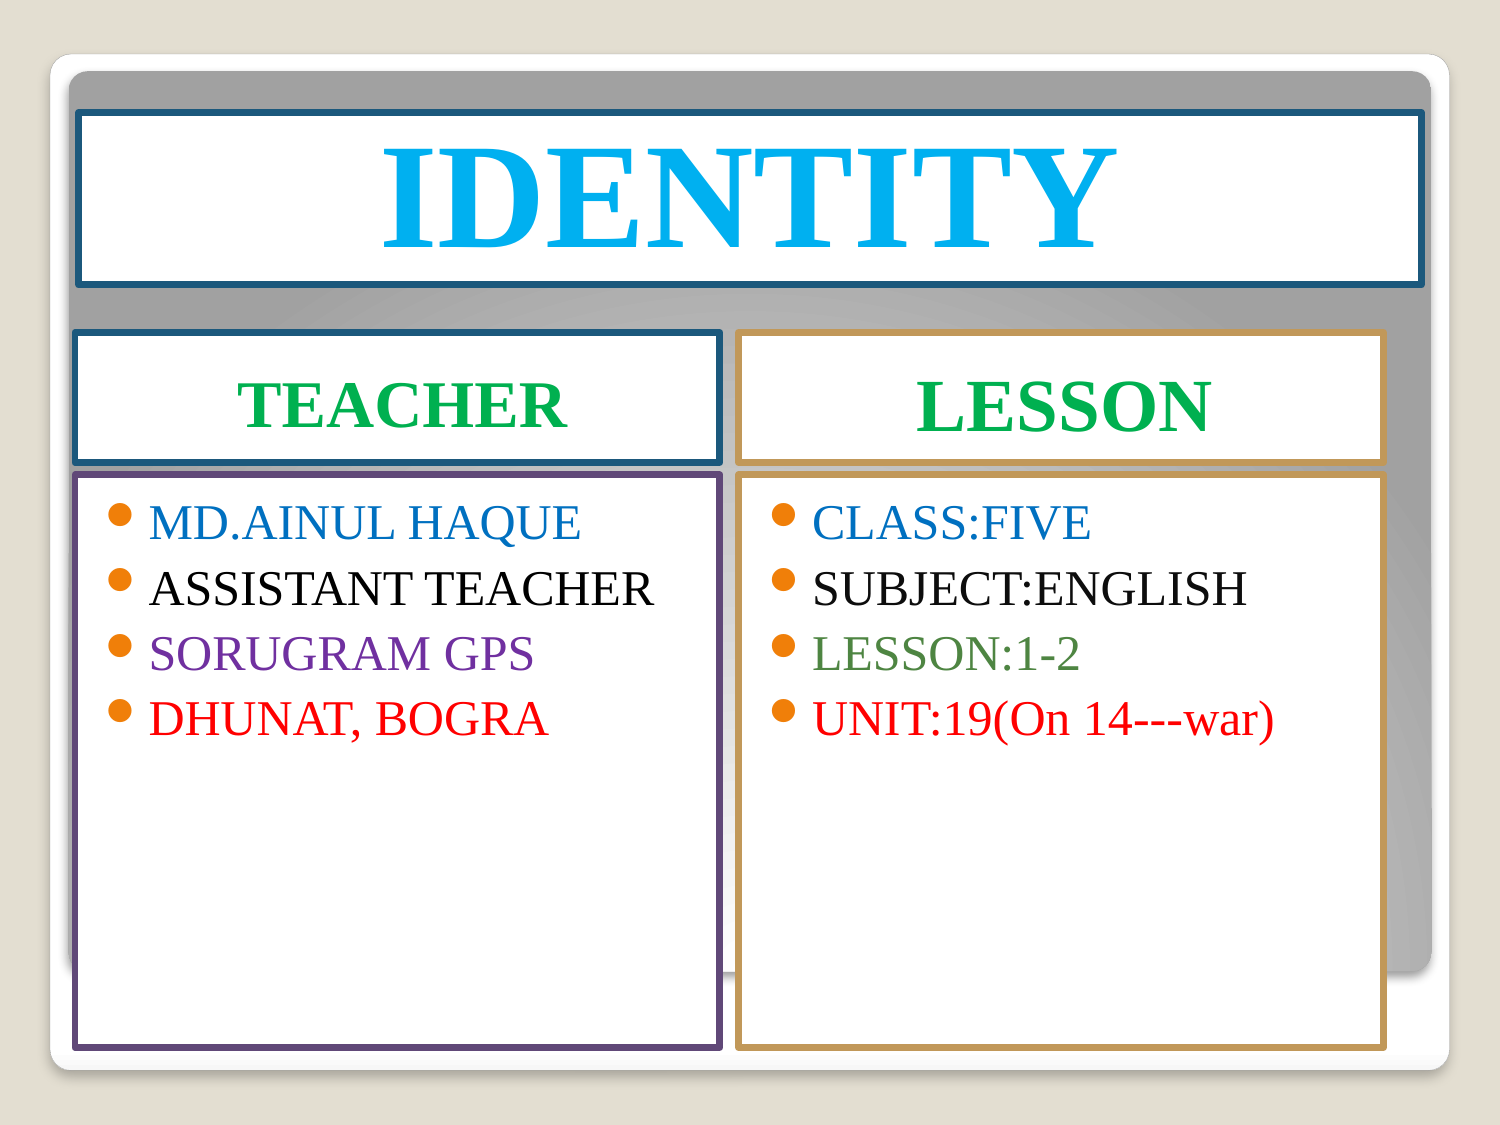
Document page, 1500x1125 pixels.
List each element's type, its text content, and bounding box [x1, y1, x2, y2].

list LESSON [735, 329, 1387, 466]
list MD.AINUL HAQUE ASSISTANT TEACHER SORUGRAM GPS DHUNAT, BOGRA [72, 471, 723, 1051]
list TEACHER [72, 329, 723, 466]
title IDENTITY [75, 109, 1425, 288]
list CLASS:FIVE SUBJECT:ENGLISH LESSON:1-2 UNIT:19(On 14---war) [735, 471, 1387, 1051]
